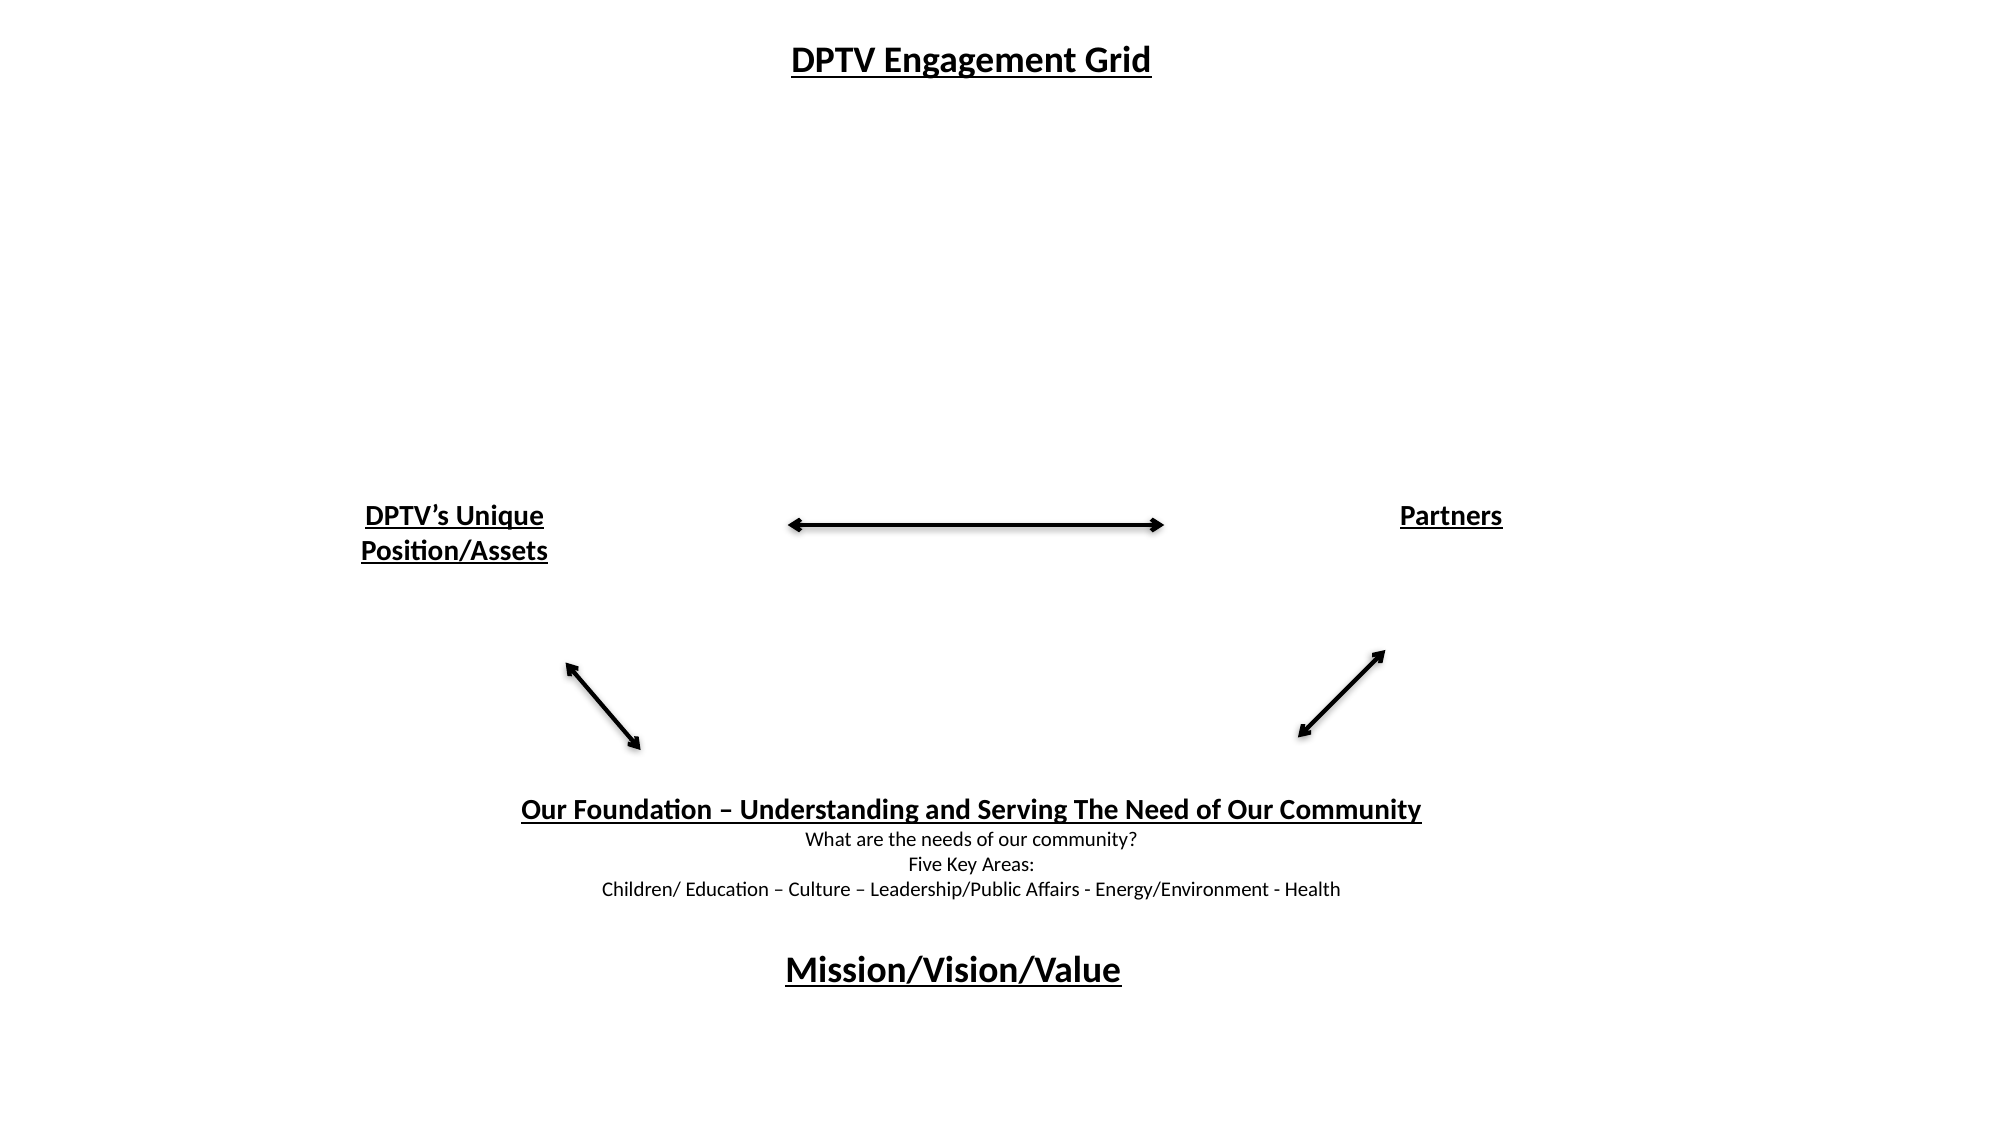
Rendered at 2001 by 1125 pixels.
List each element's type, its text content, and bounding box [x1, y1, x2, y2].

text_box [565, 662, 641, 751]
text_box Partners [1385, 488, 1561, 539]
text_box Our Foundation – Understanding and Serving The Need of Our Community What are the needs of our community? Five Key Areas: Children/ Education – Culture – Leadership/Public Affairs - Energy/Environment - Health [506, 783, 1438, 948]
text_box Mission/Vision/Value [770, 937, 1159, 998]
text_box DPTV Engagement Grid [776, 27, 1167, 88]
text_box DPTV’s Unique Position/Assets [346, 488, 564, 609]
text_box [1297, 649, 1386, 738]
